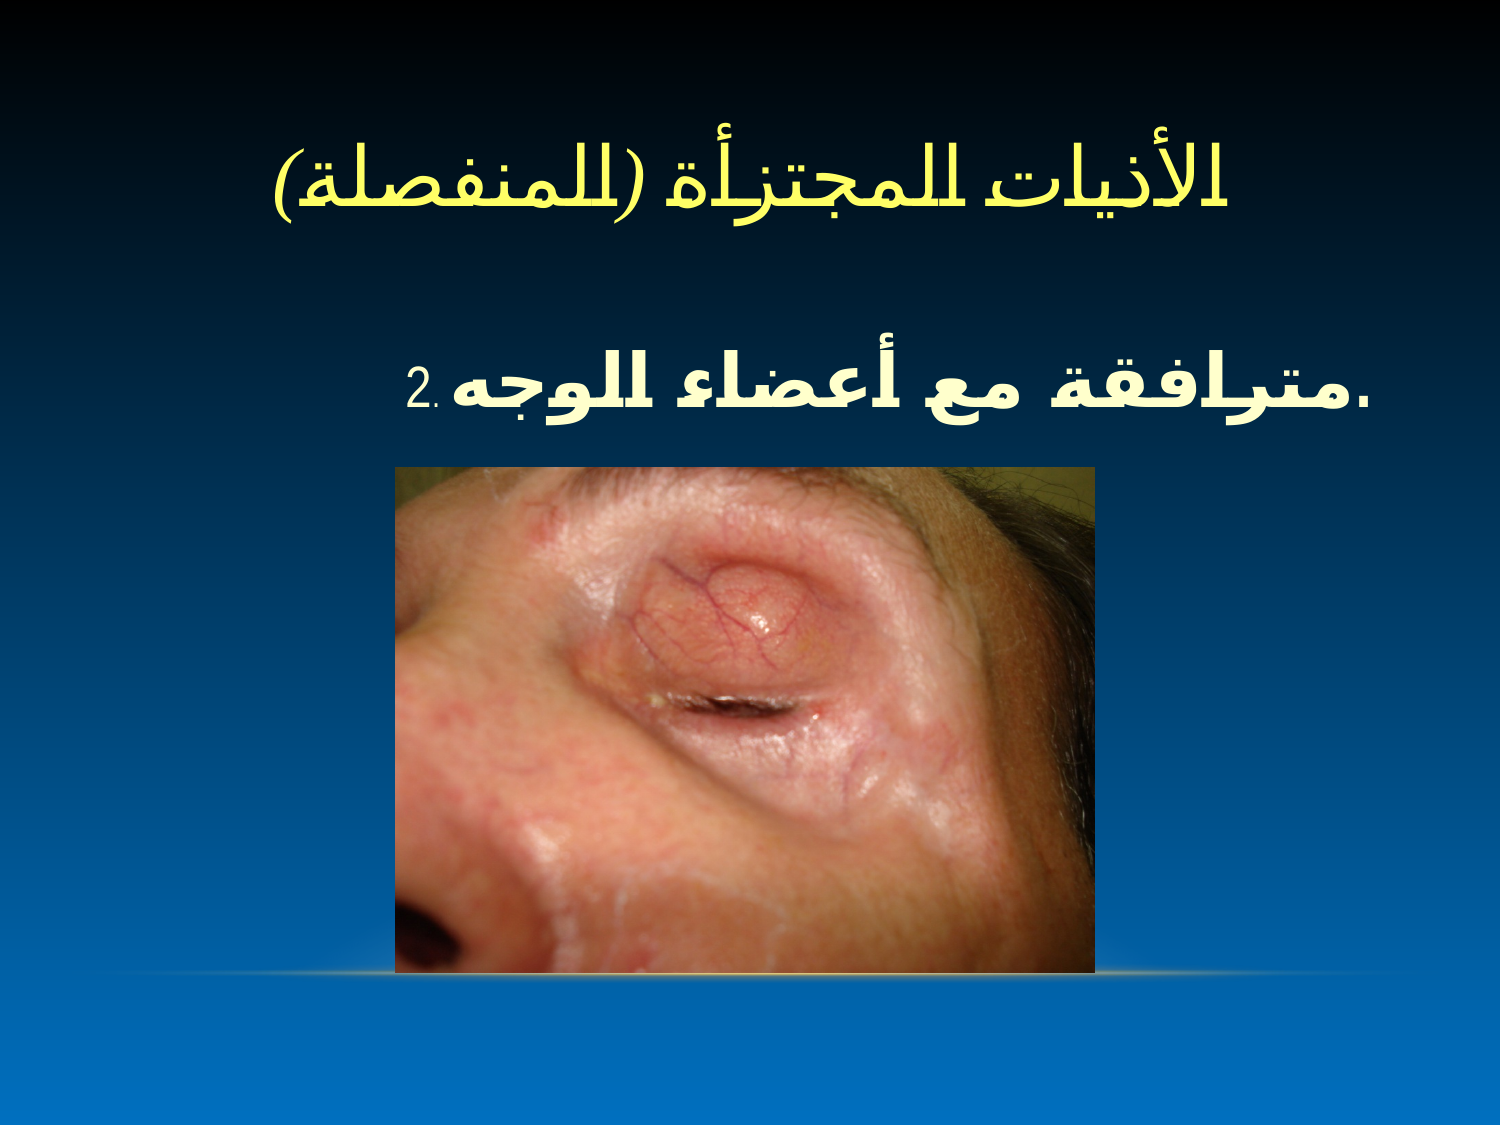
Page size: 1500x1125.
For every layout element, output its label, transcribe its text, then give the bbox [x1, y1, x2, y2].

list 2. مترافقة مع أعضاء الوجه. [336, 324, 1388, 445]
title الأذيات المجتزأة (المنفصلة) [112, 42, 1388, 231]
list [395, 467, 1095, 973]
picture [0, 0, 1500, 1125]
